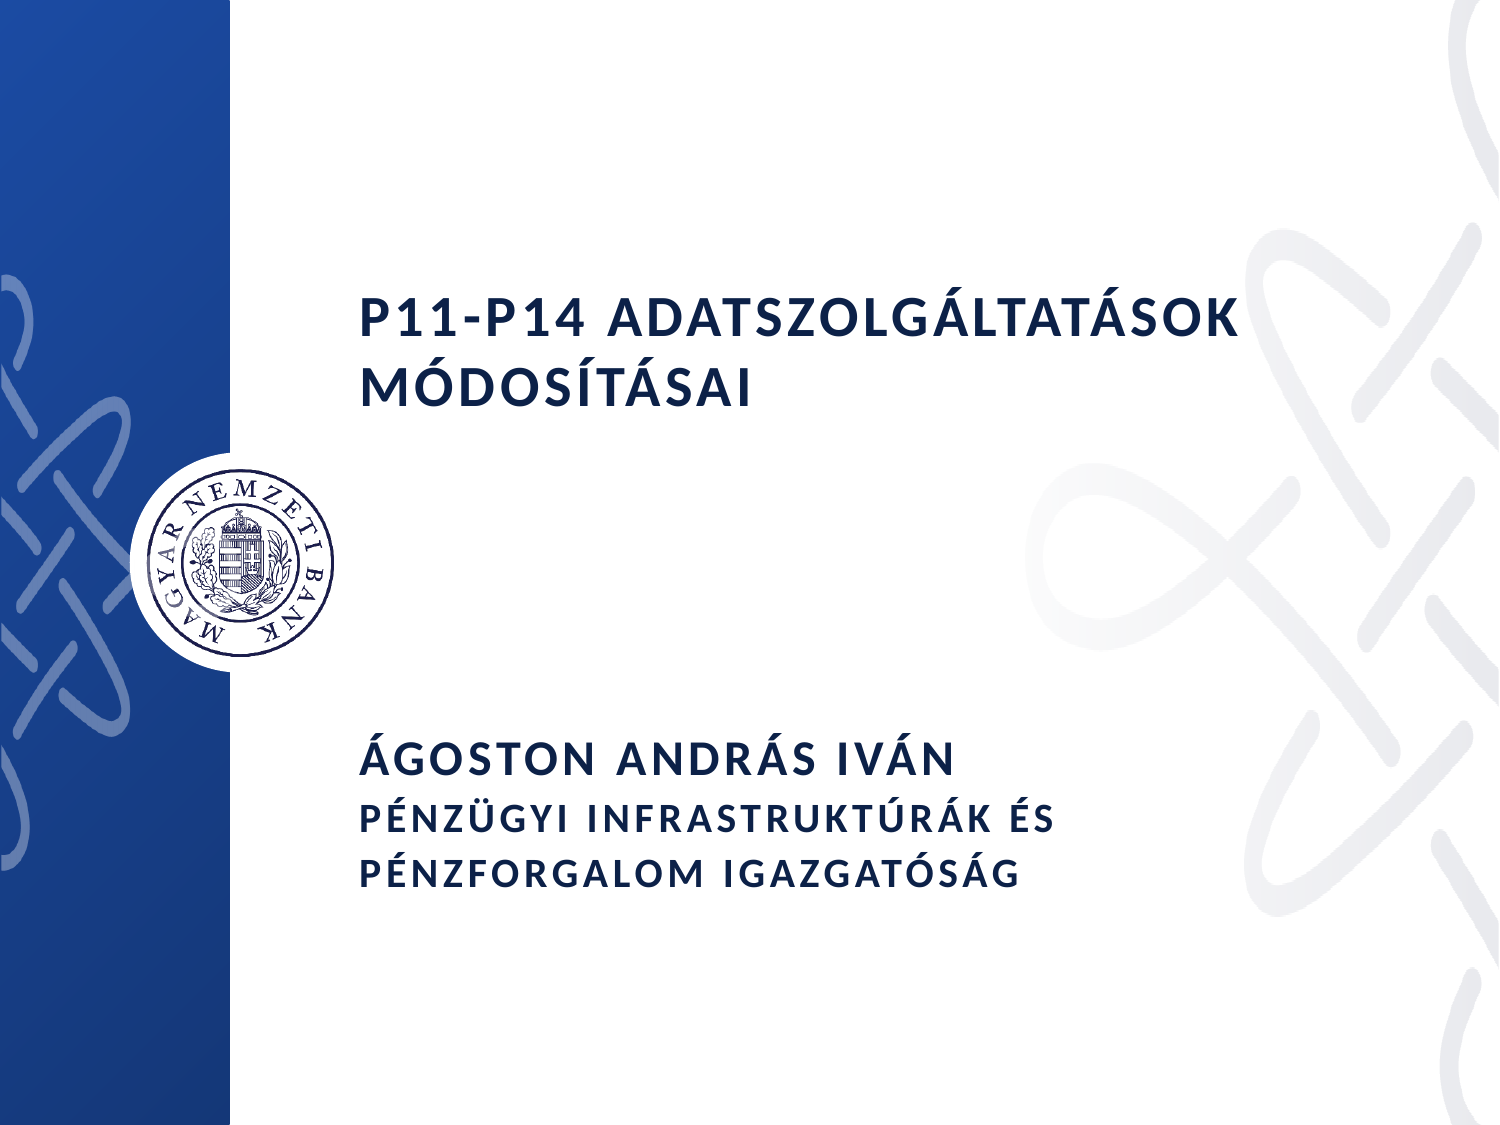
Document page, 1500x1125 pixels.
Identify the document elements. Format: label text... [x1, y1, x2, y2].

text_box Ágoston András Iván Pénzügyi infrastruktúrák és Pénzforgalom igazgatóság [344, 711, 1389, 903]
picture [1, 185, 335, 971]
title P11-P14 Adatszolgáltatások módosításai [344, 270, 1464, 427]
